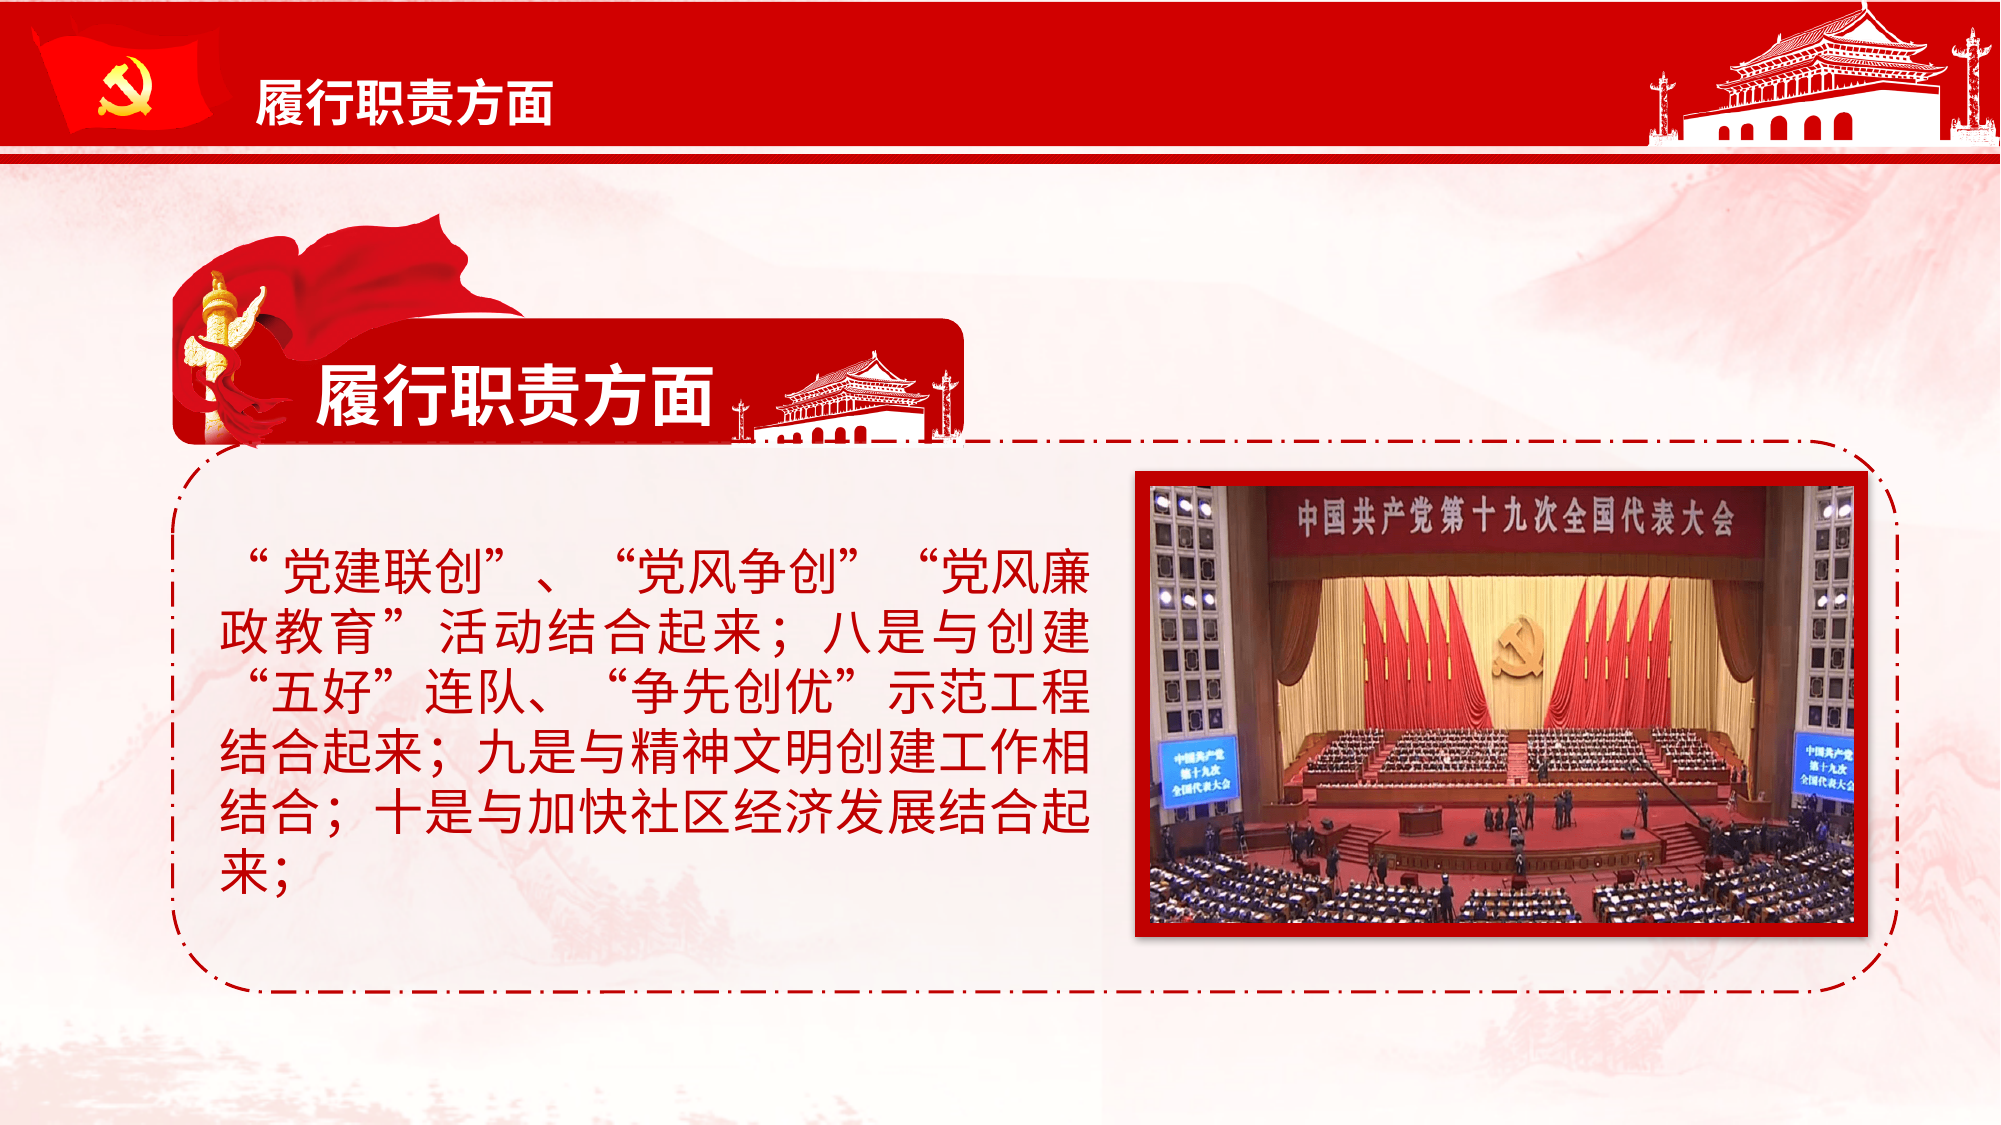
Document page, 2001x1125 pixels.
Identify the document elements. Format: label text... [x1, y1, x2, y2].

picture [31, 14, 233, 134]
text_box [172, 441, 1898, 992]
text_box “党建联创”、“党风争创”“党风廉政教育”活动结合起来；八是与创建“五好”连队、“争先创优”示范工程结合起来；九是与精神文明创建工作相结合；十是与加快社区经济发展结合起来； [204, 533, 1106, 909]
text_box 履行职责方面 [240, 64, 570, 139]
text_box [172, 192, 964, 475]
picture [0, 0, 2001, 1125]
